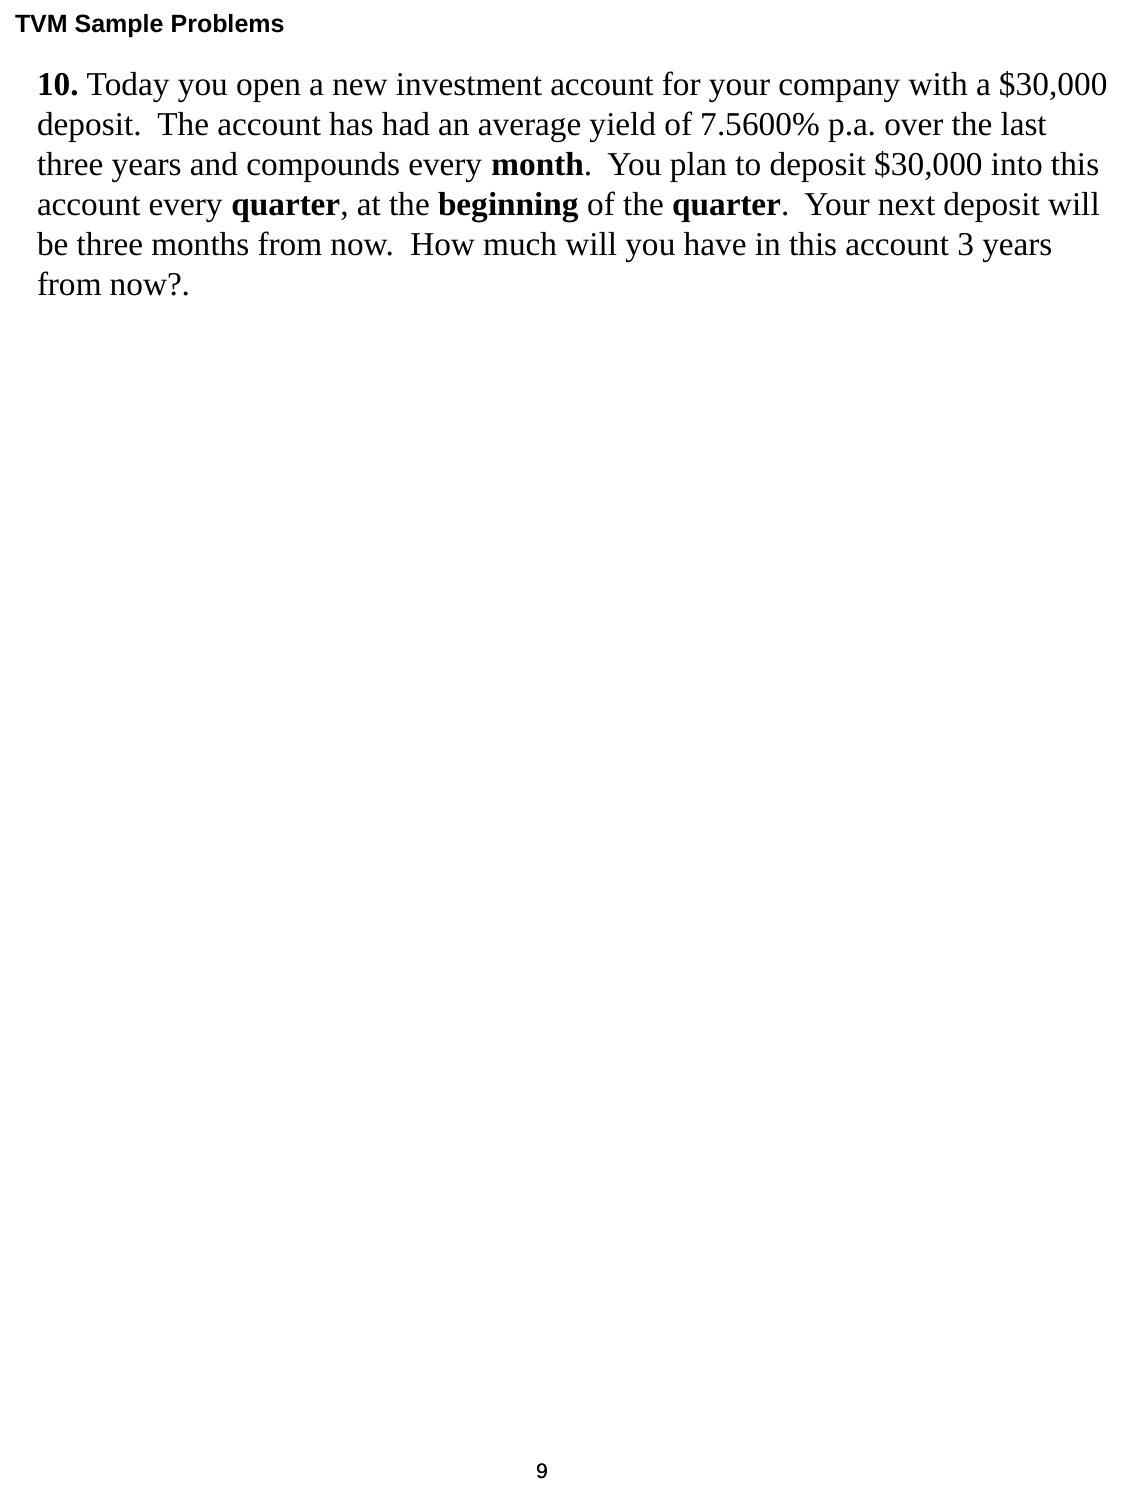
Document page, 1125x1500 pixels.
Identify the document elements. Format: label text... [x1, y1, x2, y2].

text_box 10. Today you open a new investment account for your company with a $30,000 deposit. The account has had an average yield of 7.5600% p.a. over the last three years and compounds every month. You plan to deposit $30,000 into this account every quarter, at the beginning of the quarter. Your next deposit will be three months from now. How much will you have in this account 3 years from now?. [22, 54, 1125, 310]
slide_number 9 [487, 1449, 563, 1500]
footer TVM Sample Problems [0, 0, 488, 38]
